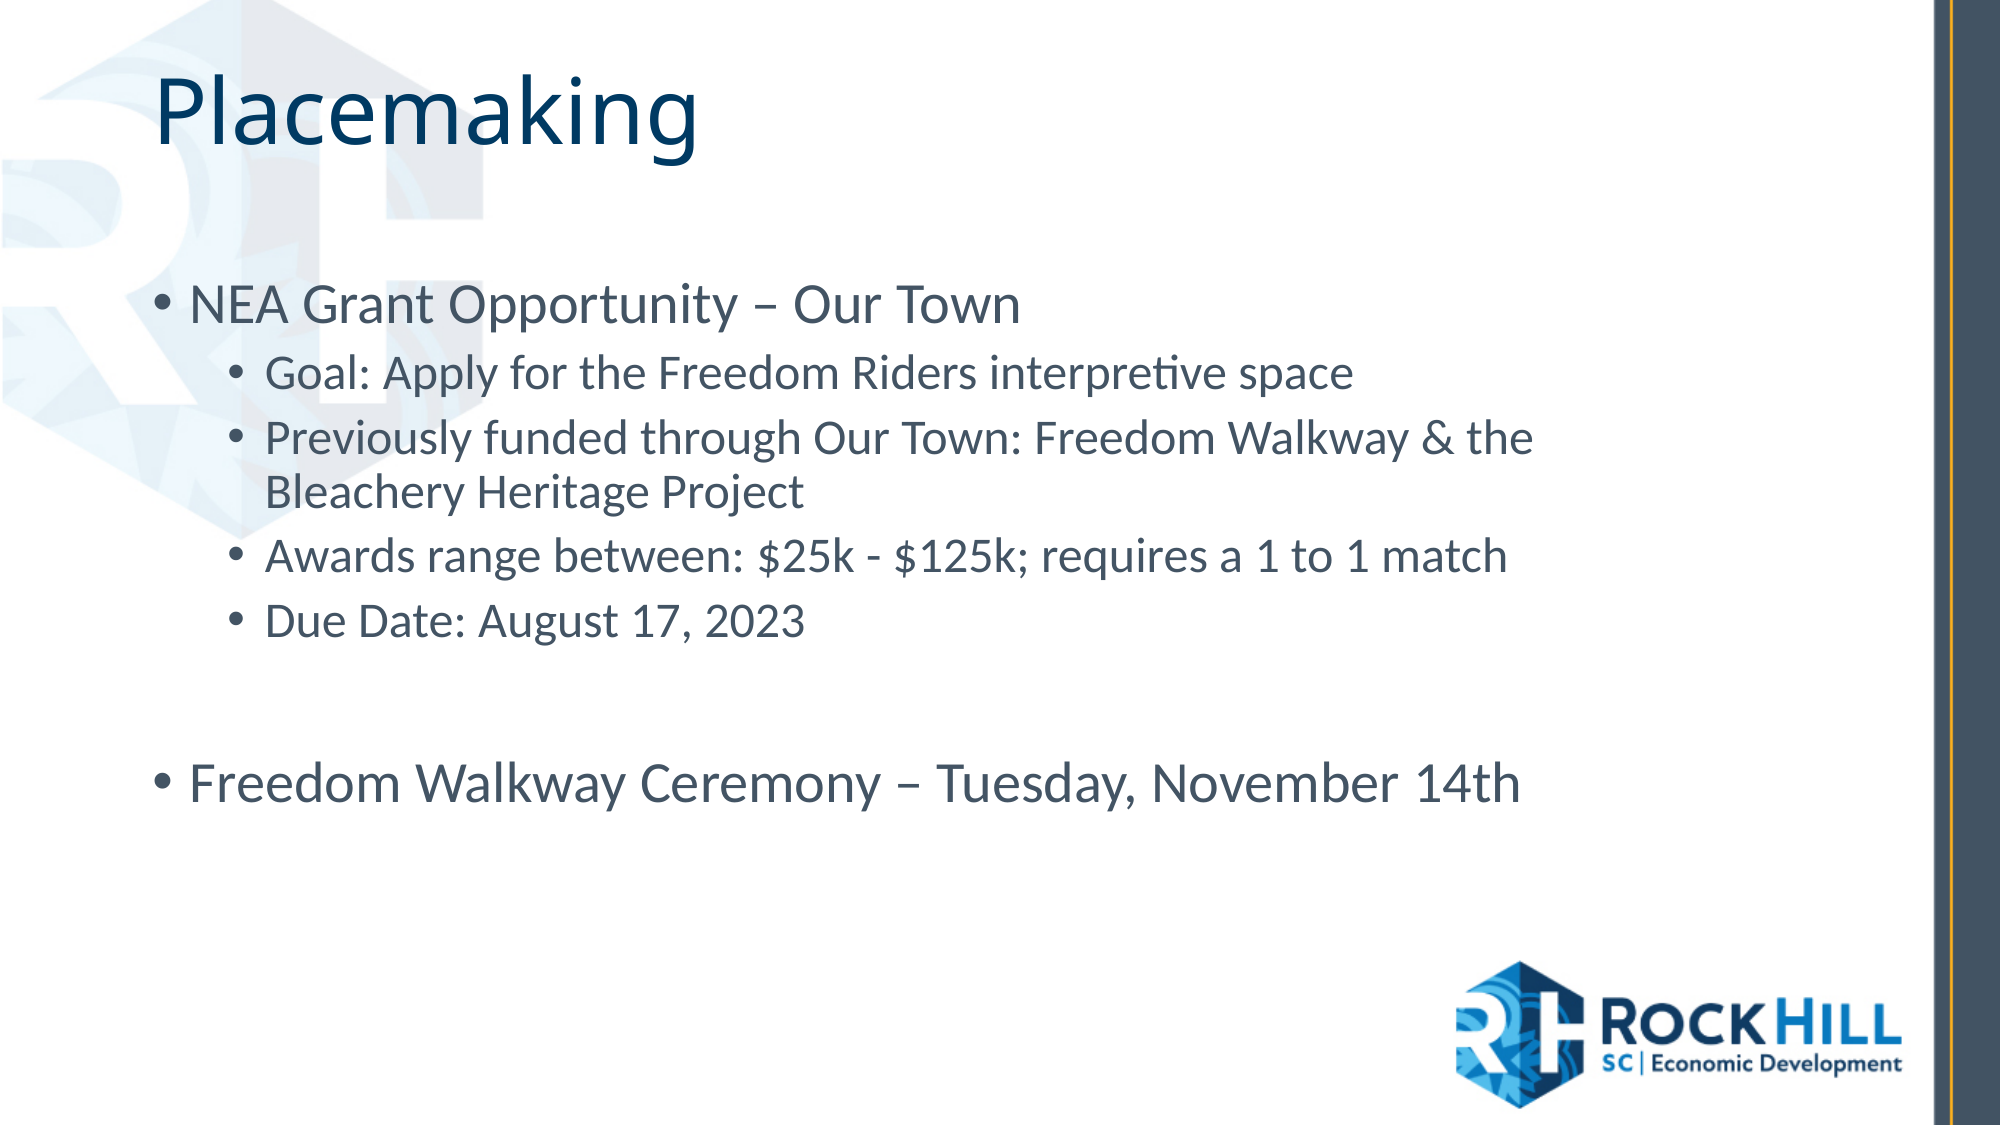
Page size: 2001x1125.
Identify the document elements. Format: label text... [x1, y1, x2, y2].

list NEA Grant Opportunity – Our Town Goal: Apply for the Freedom Riders interpretive space Previously funded through Our Town: Freedom Walkway & the Bleachery Heritage Project Awards range between: $25k - $125k; requires a 1 to 1 match Due Date: August 17, 2023 Freedom Walkway Ceremony – Tuesday, November 14th [137, 175, 1746, 1055]
picture [0, 0, 2000, 1125]
title Placemaking [137, 5, 1863, 224]
